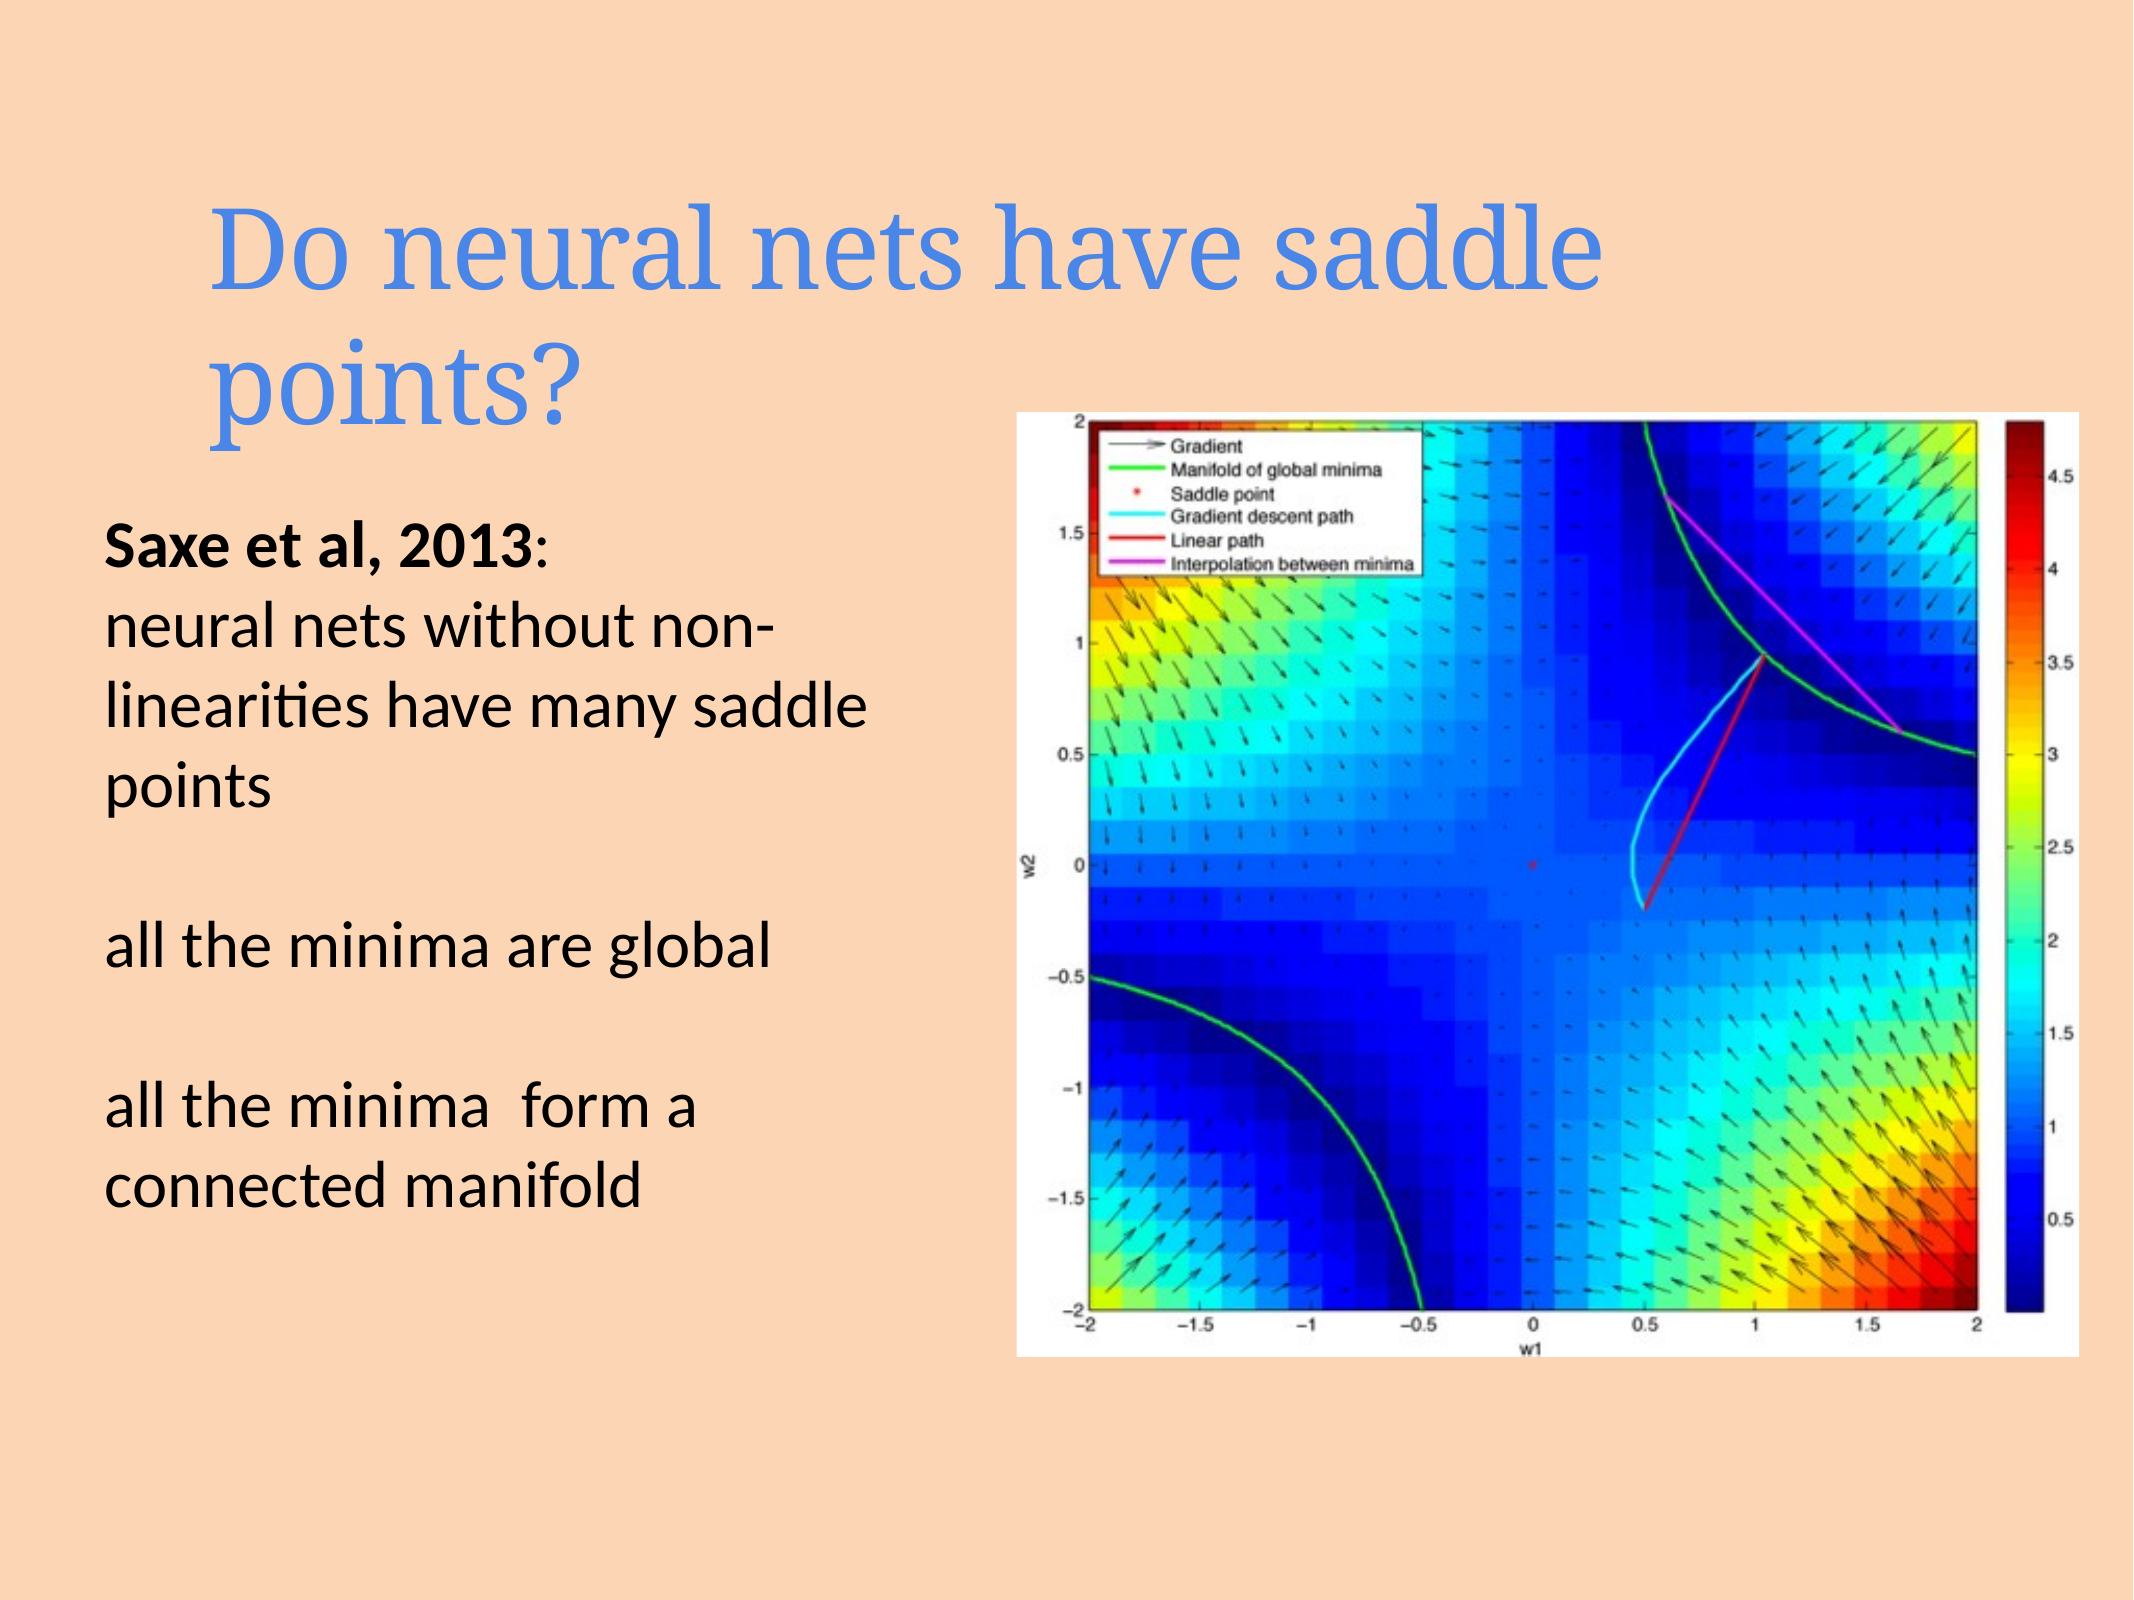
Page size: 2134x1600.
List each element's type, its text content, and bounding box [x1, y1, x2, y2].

title Do neural nets have saddle points? [206, 174, 1928, 448]
text_box [1016, 412, 2080, 1357]
text_box Saxe et al, 2013: neural nets without non-linearities have many saddle points all the minima are global all the minima form a connected manifold [89, 493, 942, 1229]
